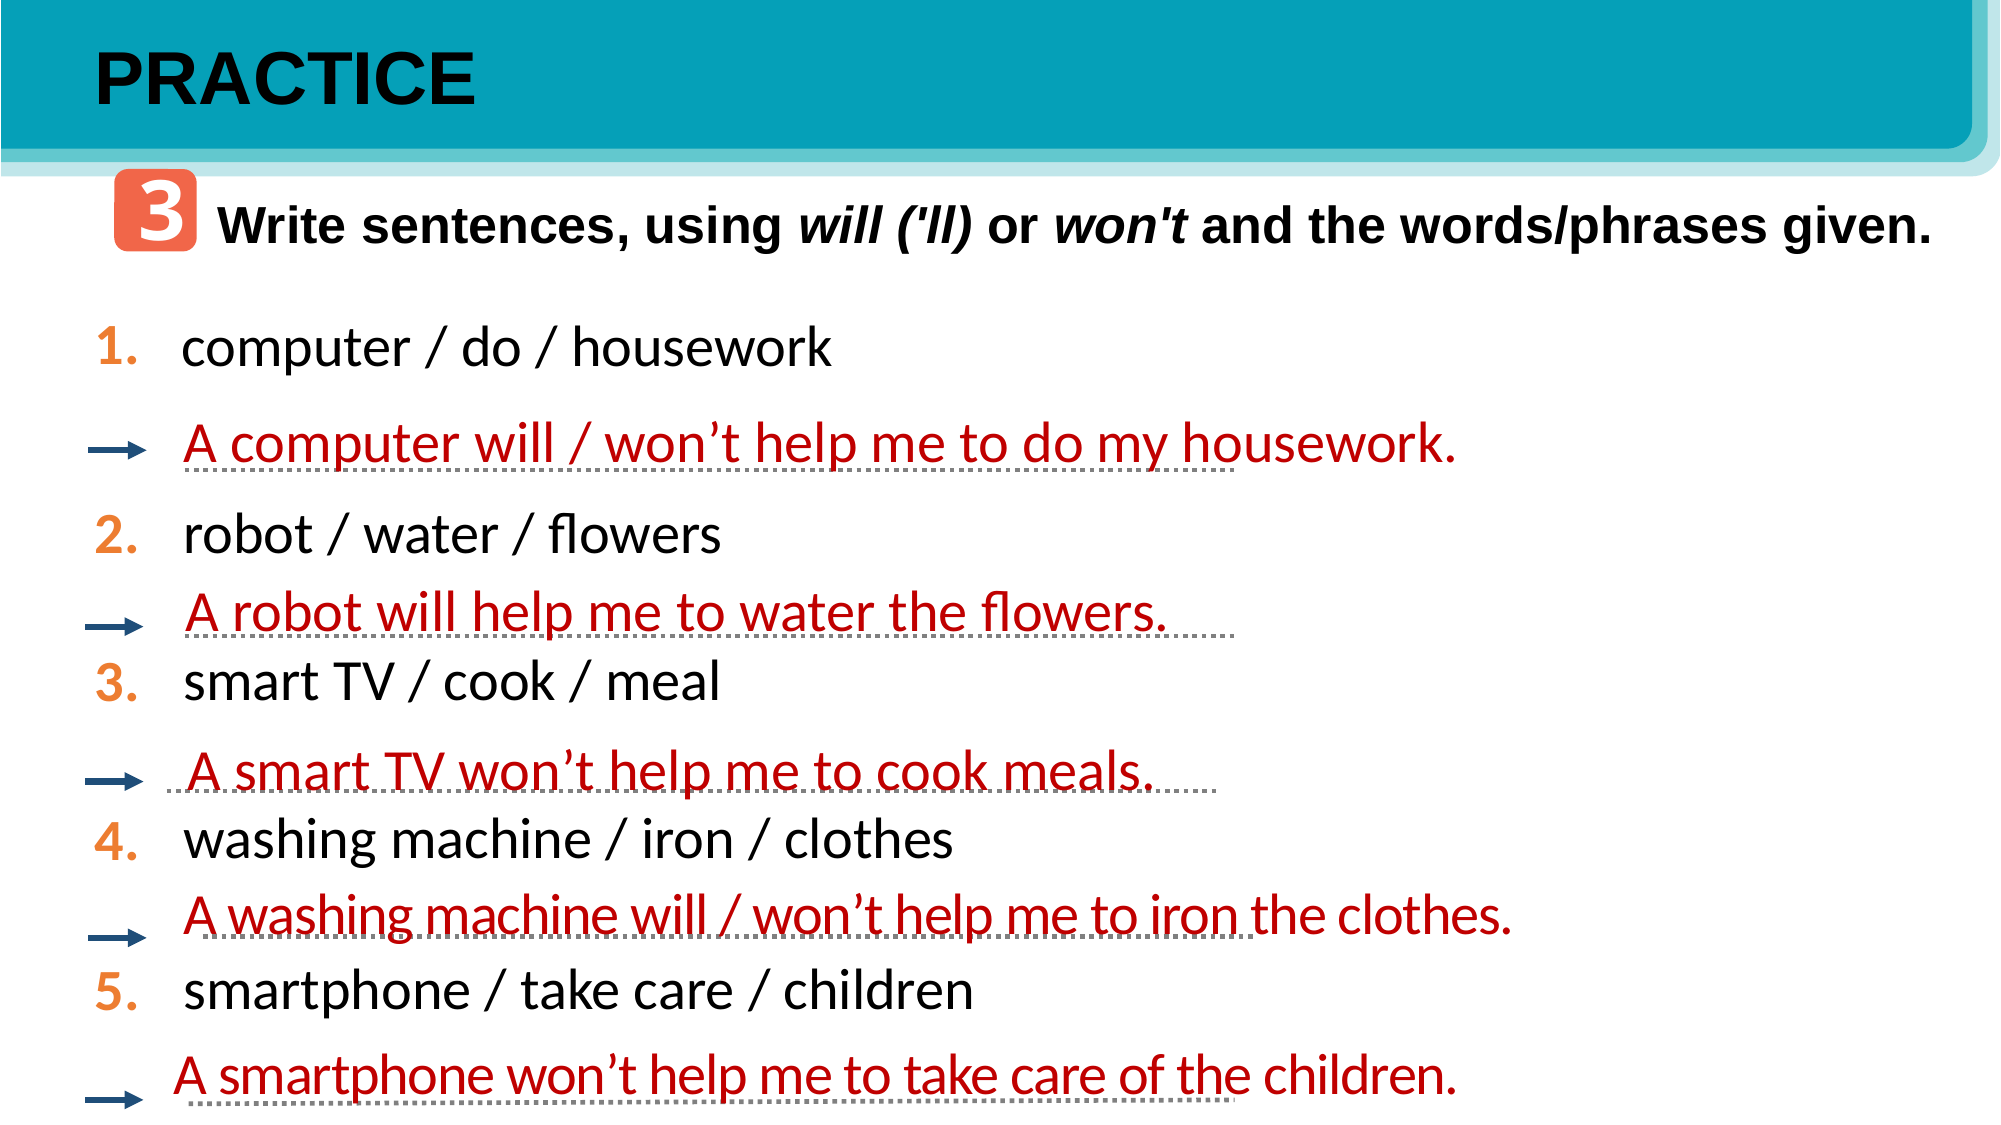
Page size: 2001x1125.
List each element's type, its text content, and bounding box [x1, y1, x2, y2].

text_box A smartphone won’t help me to take care of the children. [159, 1028, 1680, 1114]
text_box A washing machine will / won’t help me to iron the clothes. [168, 868, 1744, 954]
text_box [79, 298, 1253, 387]
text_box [79, 487, 1292, 574]
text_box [79, 943, 1292, 1031]
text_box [79, 792, 1292, 880]
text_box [79, 634, 1153, 722]
text_box Write sentences, using will ('ll) or won't and the words/phrases given. [202, 183, 2000, 261]
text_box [188, 1099, 1235, 1104]
text_box A robot will help me to water the flowers. [170, 566, 1344, 651]
text_box A smart TV won’t help me to cook meals. [172, 724, 1329, 810]
text_box [189, 177, 198, 252]
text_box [1, 0, 2000, 177]
text_box 3 [123, 177, 189, 265]
text_box [113, 177, 123, 252]
text_box A computer will / won’t help me to do my housework. [168, 396, 1680, 482]
